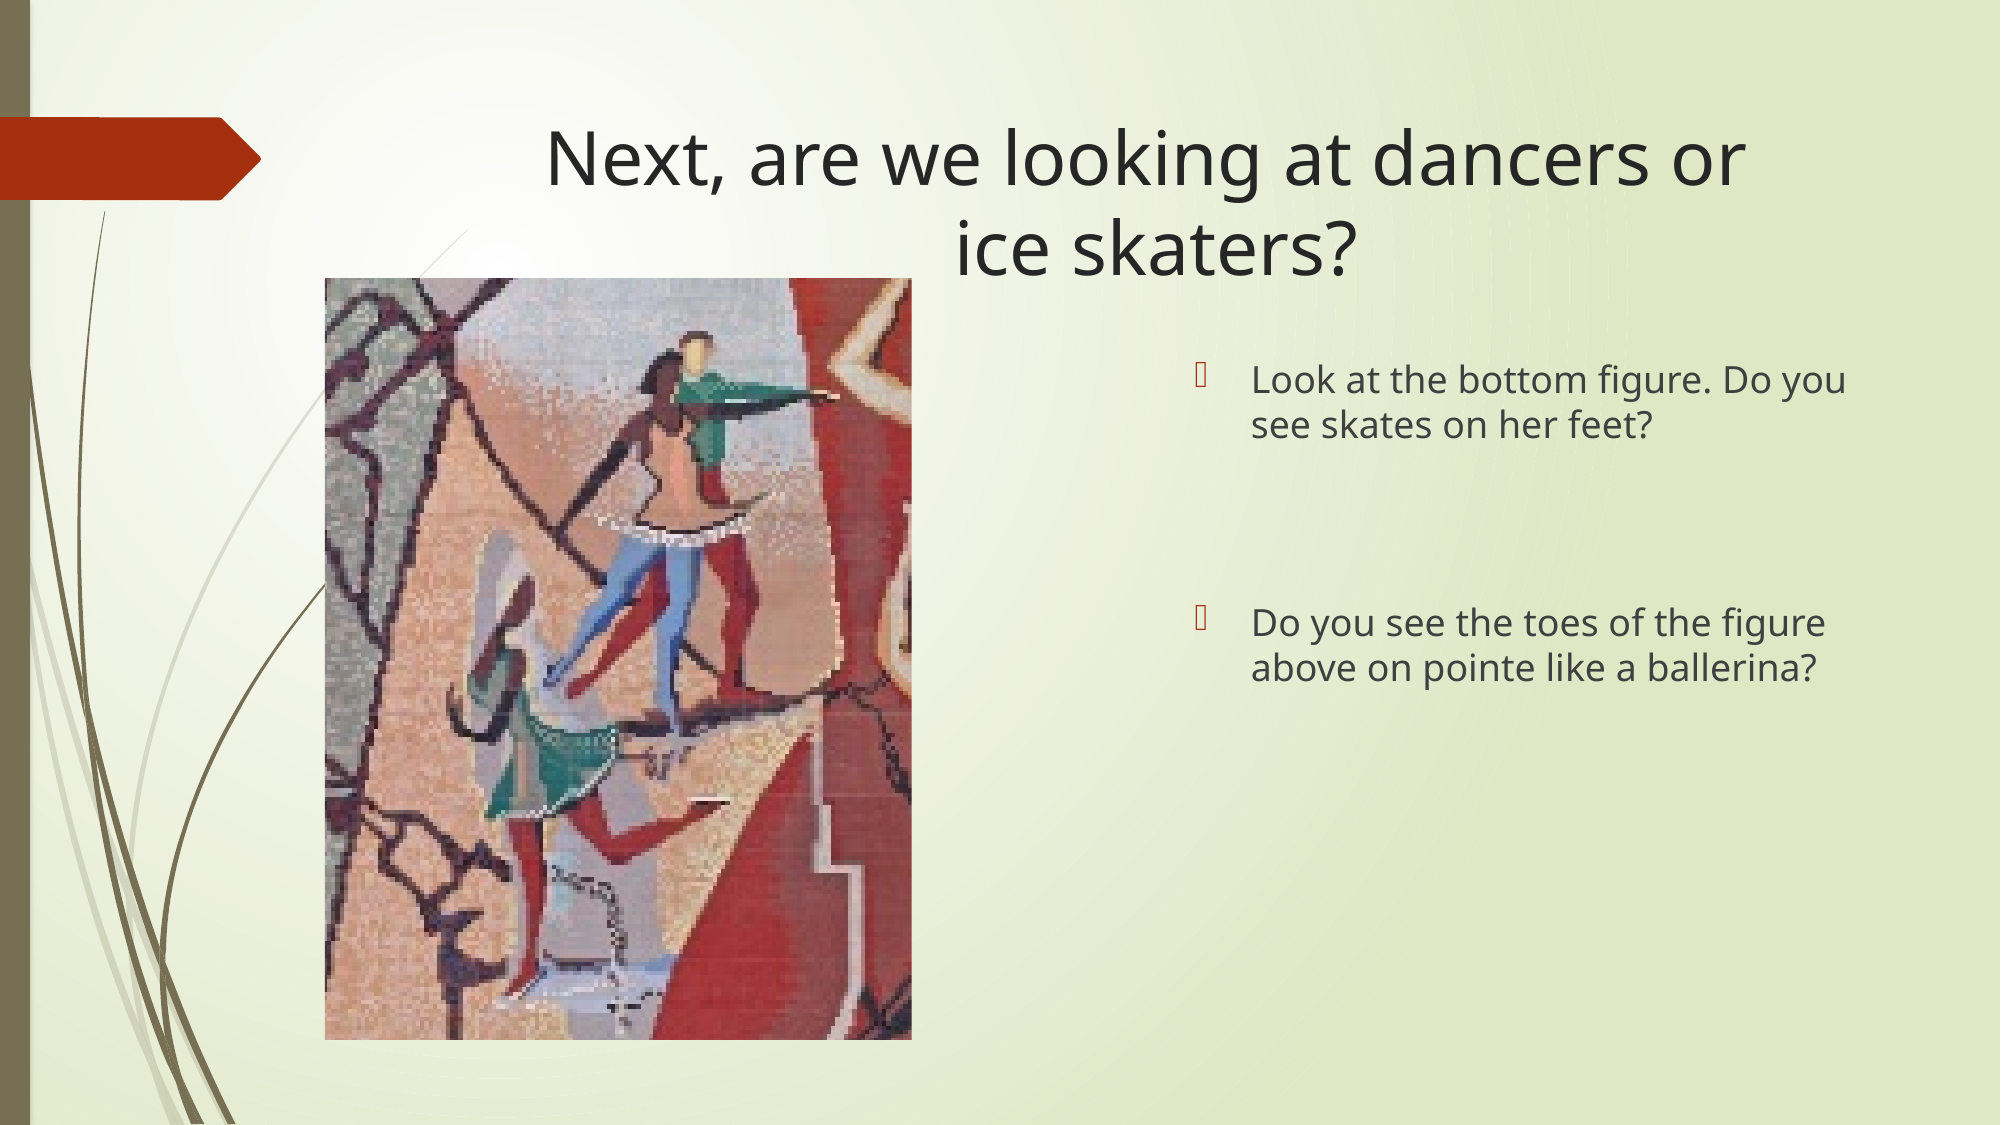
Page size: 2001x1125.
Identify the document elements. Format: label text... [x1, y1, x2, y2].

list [324, 277, 912, 1040]
list Look at the bottom figure. Do you see skates on her feet? Do you see the toes of the figure above on pointe like a ballerina? [1179, 348, 1888, 969]
title Next, are we looking at dancers or ice skaters? [425, 102, 1888, 313]
